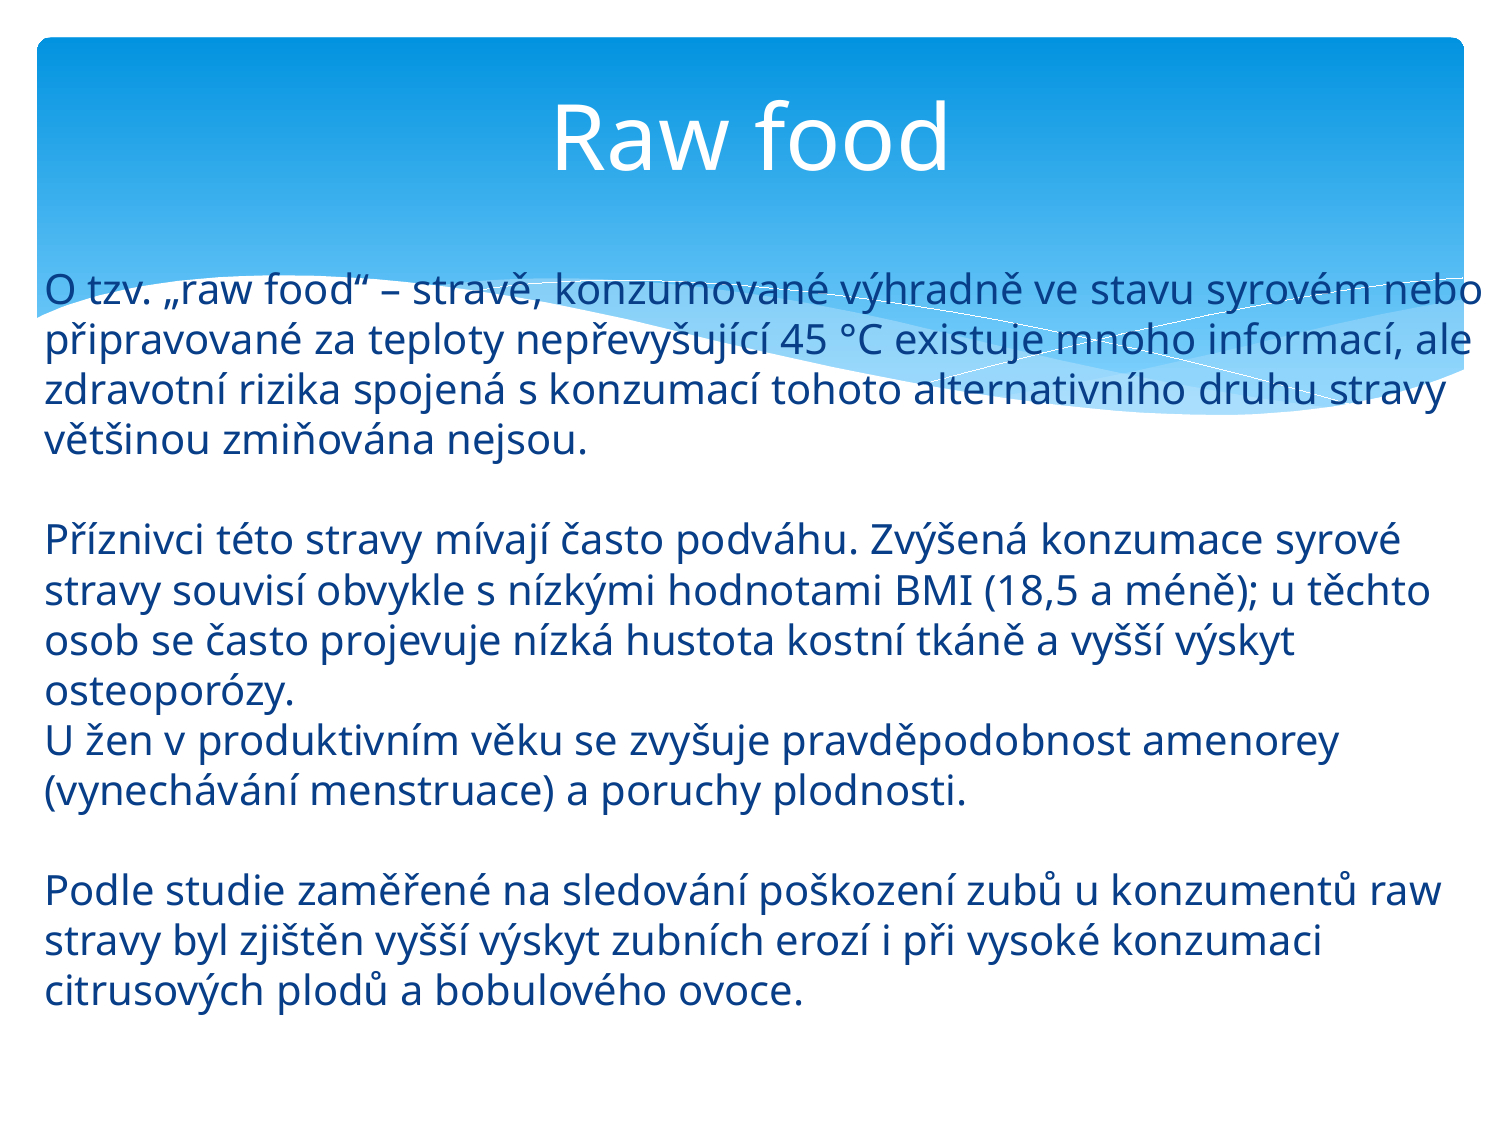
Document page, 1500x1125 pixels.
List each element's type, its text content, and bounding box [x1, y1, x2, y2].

title Raw food [76, 30, 1427, 237]
list O tzv. „raw food“ – stravě, konzumované výhradně ve stavu syrovém nebo připravované za teploty nepřevyšující 45 °C existuje mnoho informací, ale zdravotní rizika spojená s konzumací tohoto alternativního druhu stravy většinou zmiňována nejsou. Příznivci této stravy mívají často podváhu. Zvýšená konzumace syrové stravy souvisí obvykle s nízkými hodnotami BMI (18,5 a méně); u těchto osob se často projevuje nízká hustota kostní tkáně a vyšší výskyt osteoporózy. U žen v produktivním věku se zvyšuje pravděpodobnost amenorey (vynechávání menstruace) a poruchy plodnosti. Podle studie zaměřené na sledování poškození zubů u konzumentů raw stravy byl zjištěn vyšší výskyt zubních erozí i při vysoké konzumaci citrusových plodů a bobulového ovoce. [29, 255, 1500, 1094]
